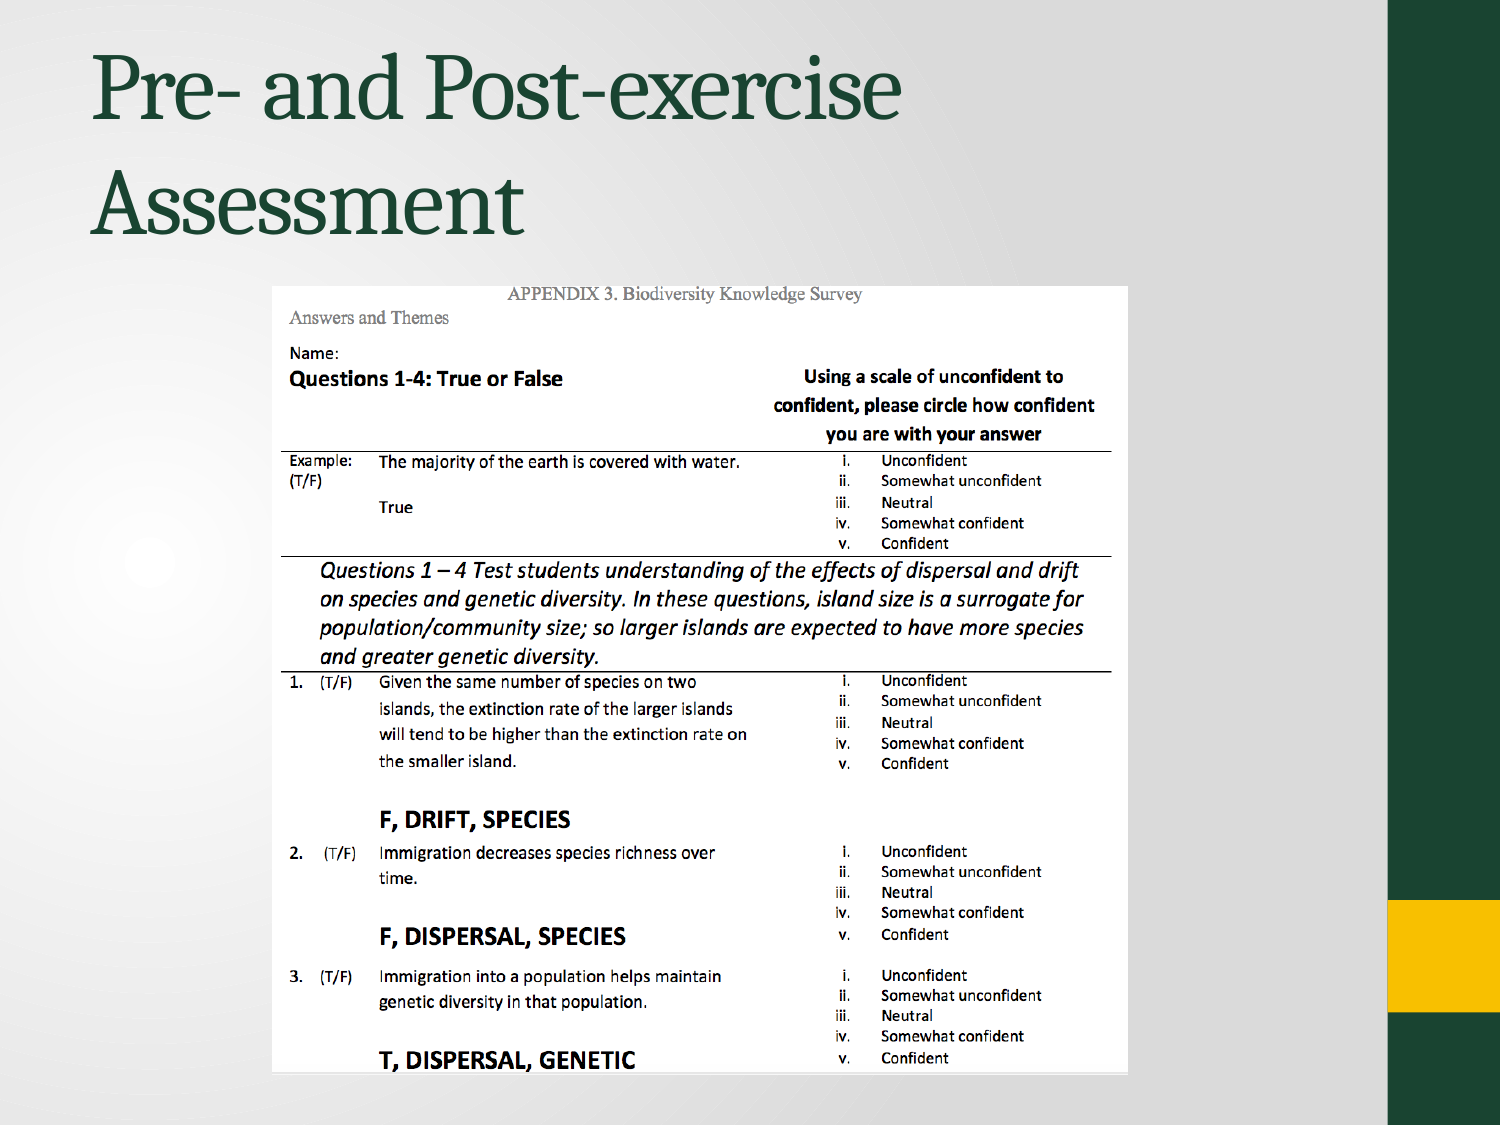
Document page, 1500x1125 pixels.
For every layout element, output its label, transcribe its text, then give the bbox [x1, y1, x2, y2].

title Pre- and Post-exercise Assessment [75, 45, 1325, 233]
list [74, 286, 1326, 1075]
